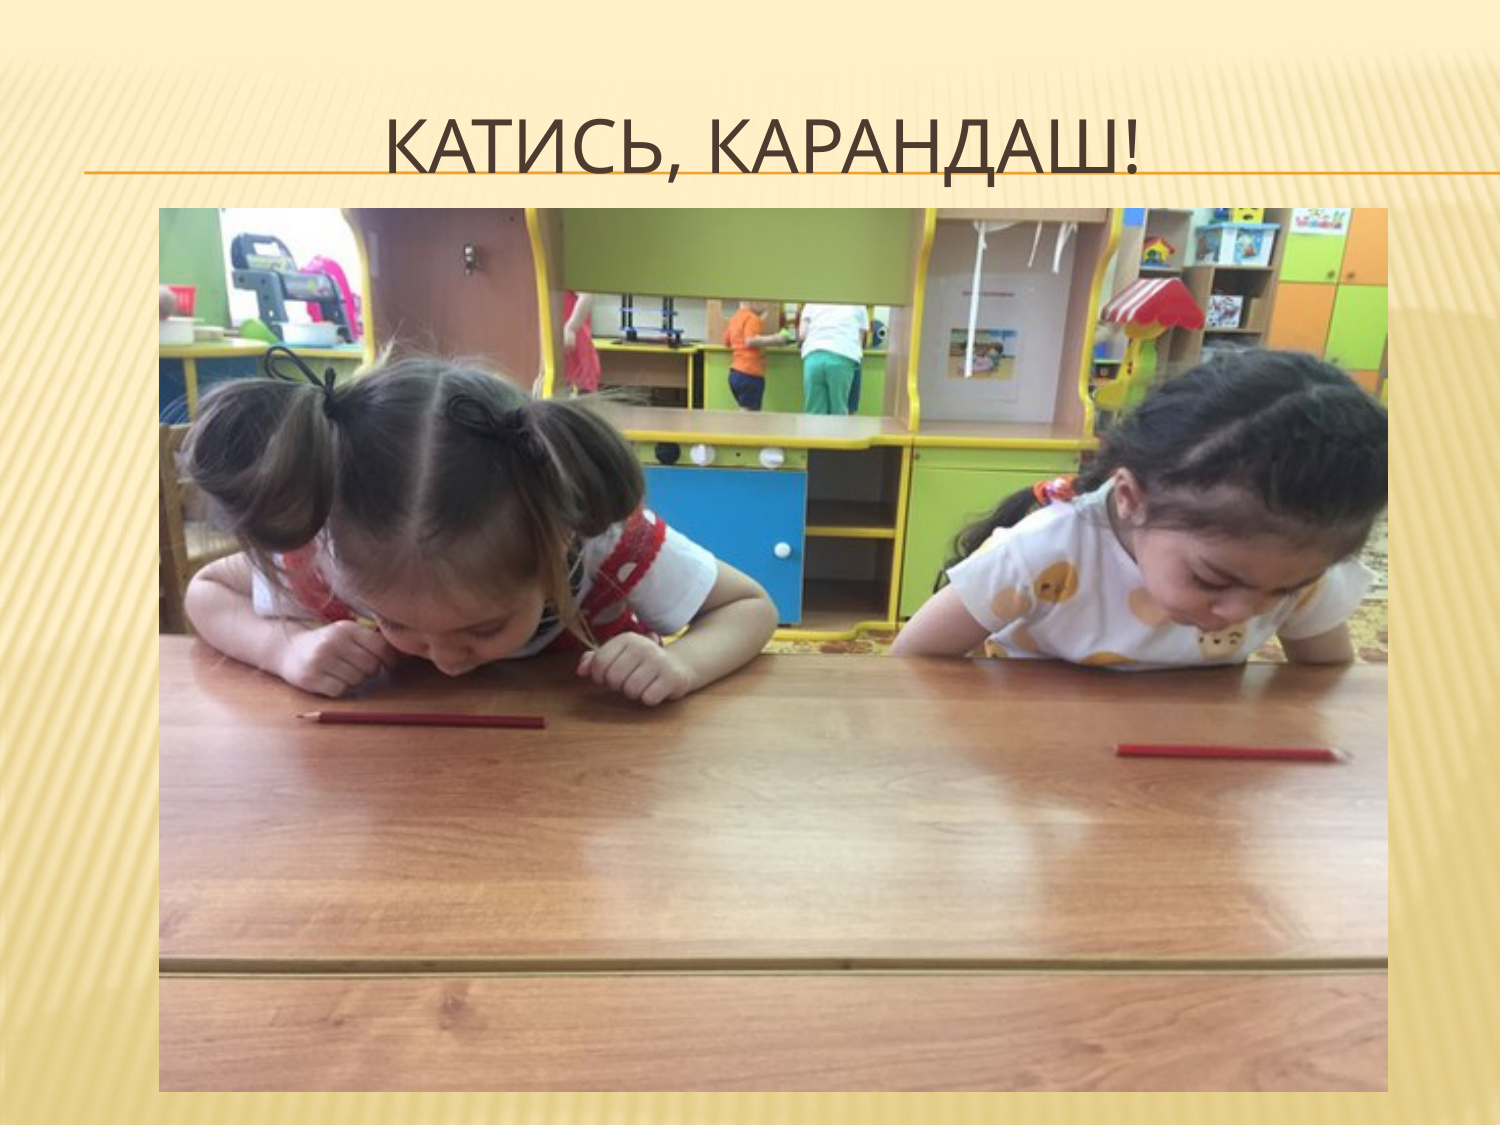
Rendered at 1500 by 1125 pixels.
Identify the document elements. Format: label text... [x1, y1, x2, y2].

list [159, 207, 1389, 1092]
title Катись, карандаш! [50, 75, 1475, 213]
